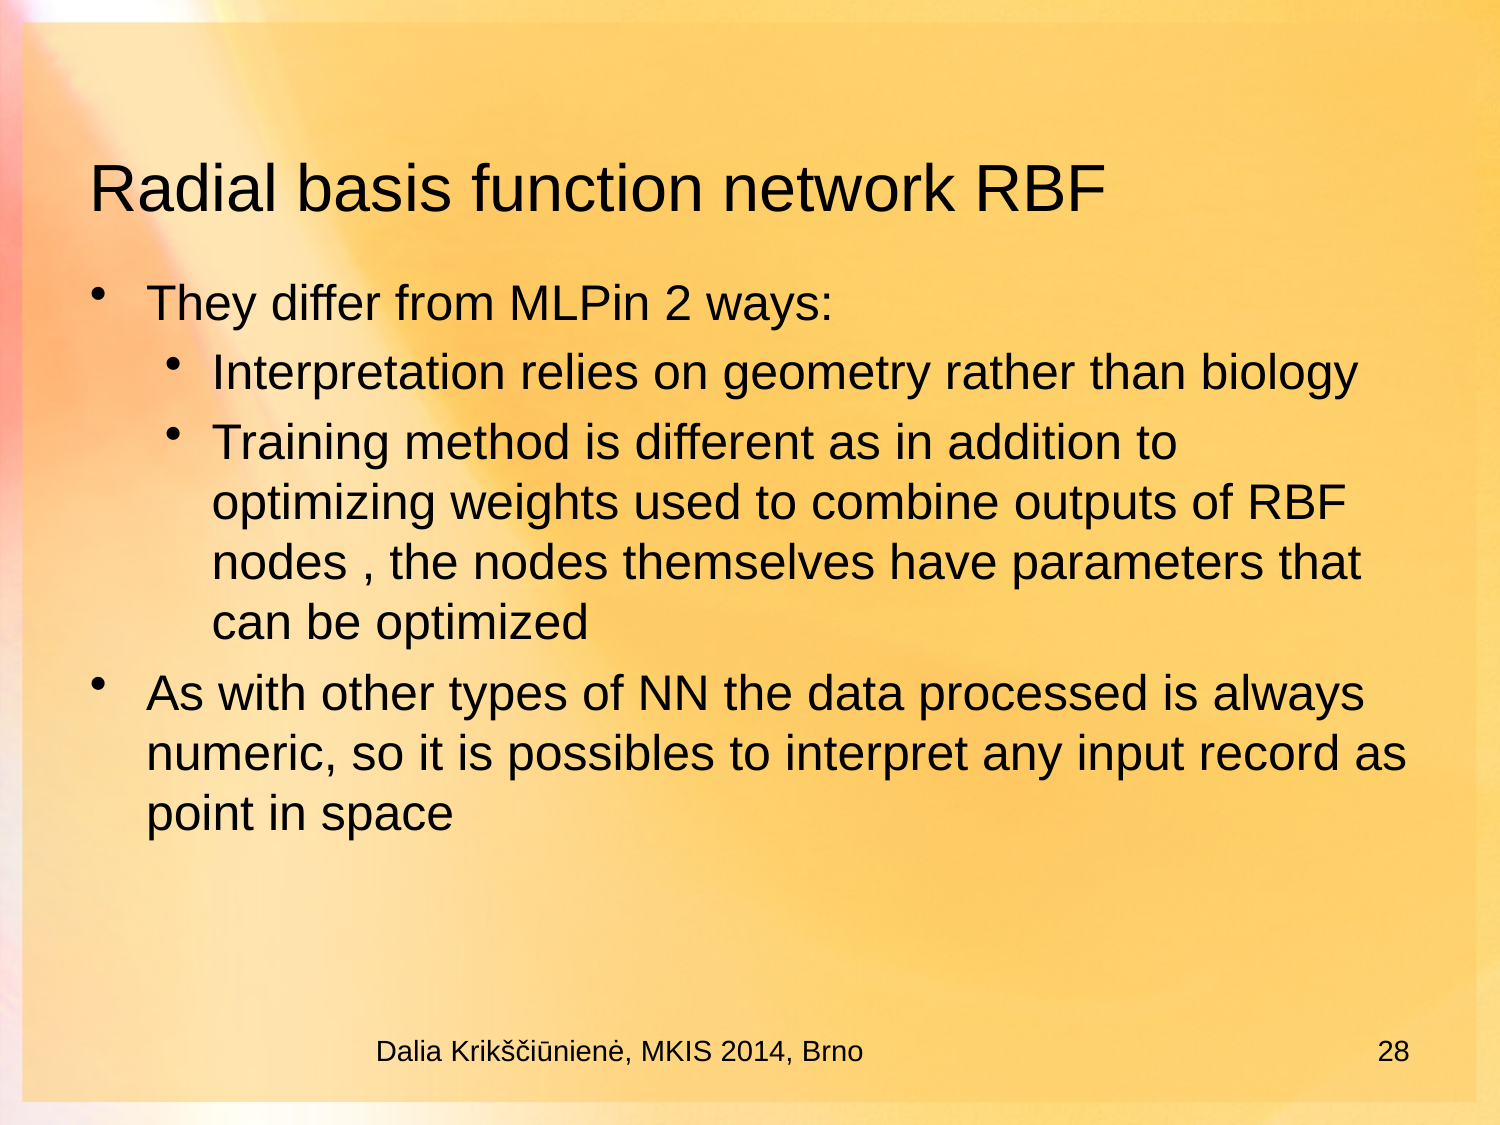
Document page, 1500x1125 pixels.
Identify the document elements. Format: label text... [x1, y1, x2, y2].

footer Dalia Krikščiūnienė, MKIS 2014, Brno [194, 1024, 1046, 1103]
list They differ from MLPin 2 ways: Interpretation relies on geometry rather than biology Training method is different as in addition to optimizing weights used to combine outputs of RBF nodes , the nodes themselves have parameters that can be optimized As with other types of NN the data processed is always numeric, so it is possibles to interpret any input record as point in space [74, 262, 1425, 1005]
title Radial basis function network RBF [74, 45, 1425, 233]
picture [0, 0, 1500, 1125]
slide_number 28 [1074, 1024, 1425, 1103]
